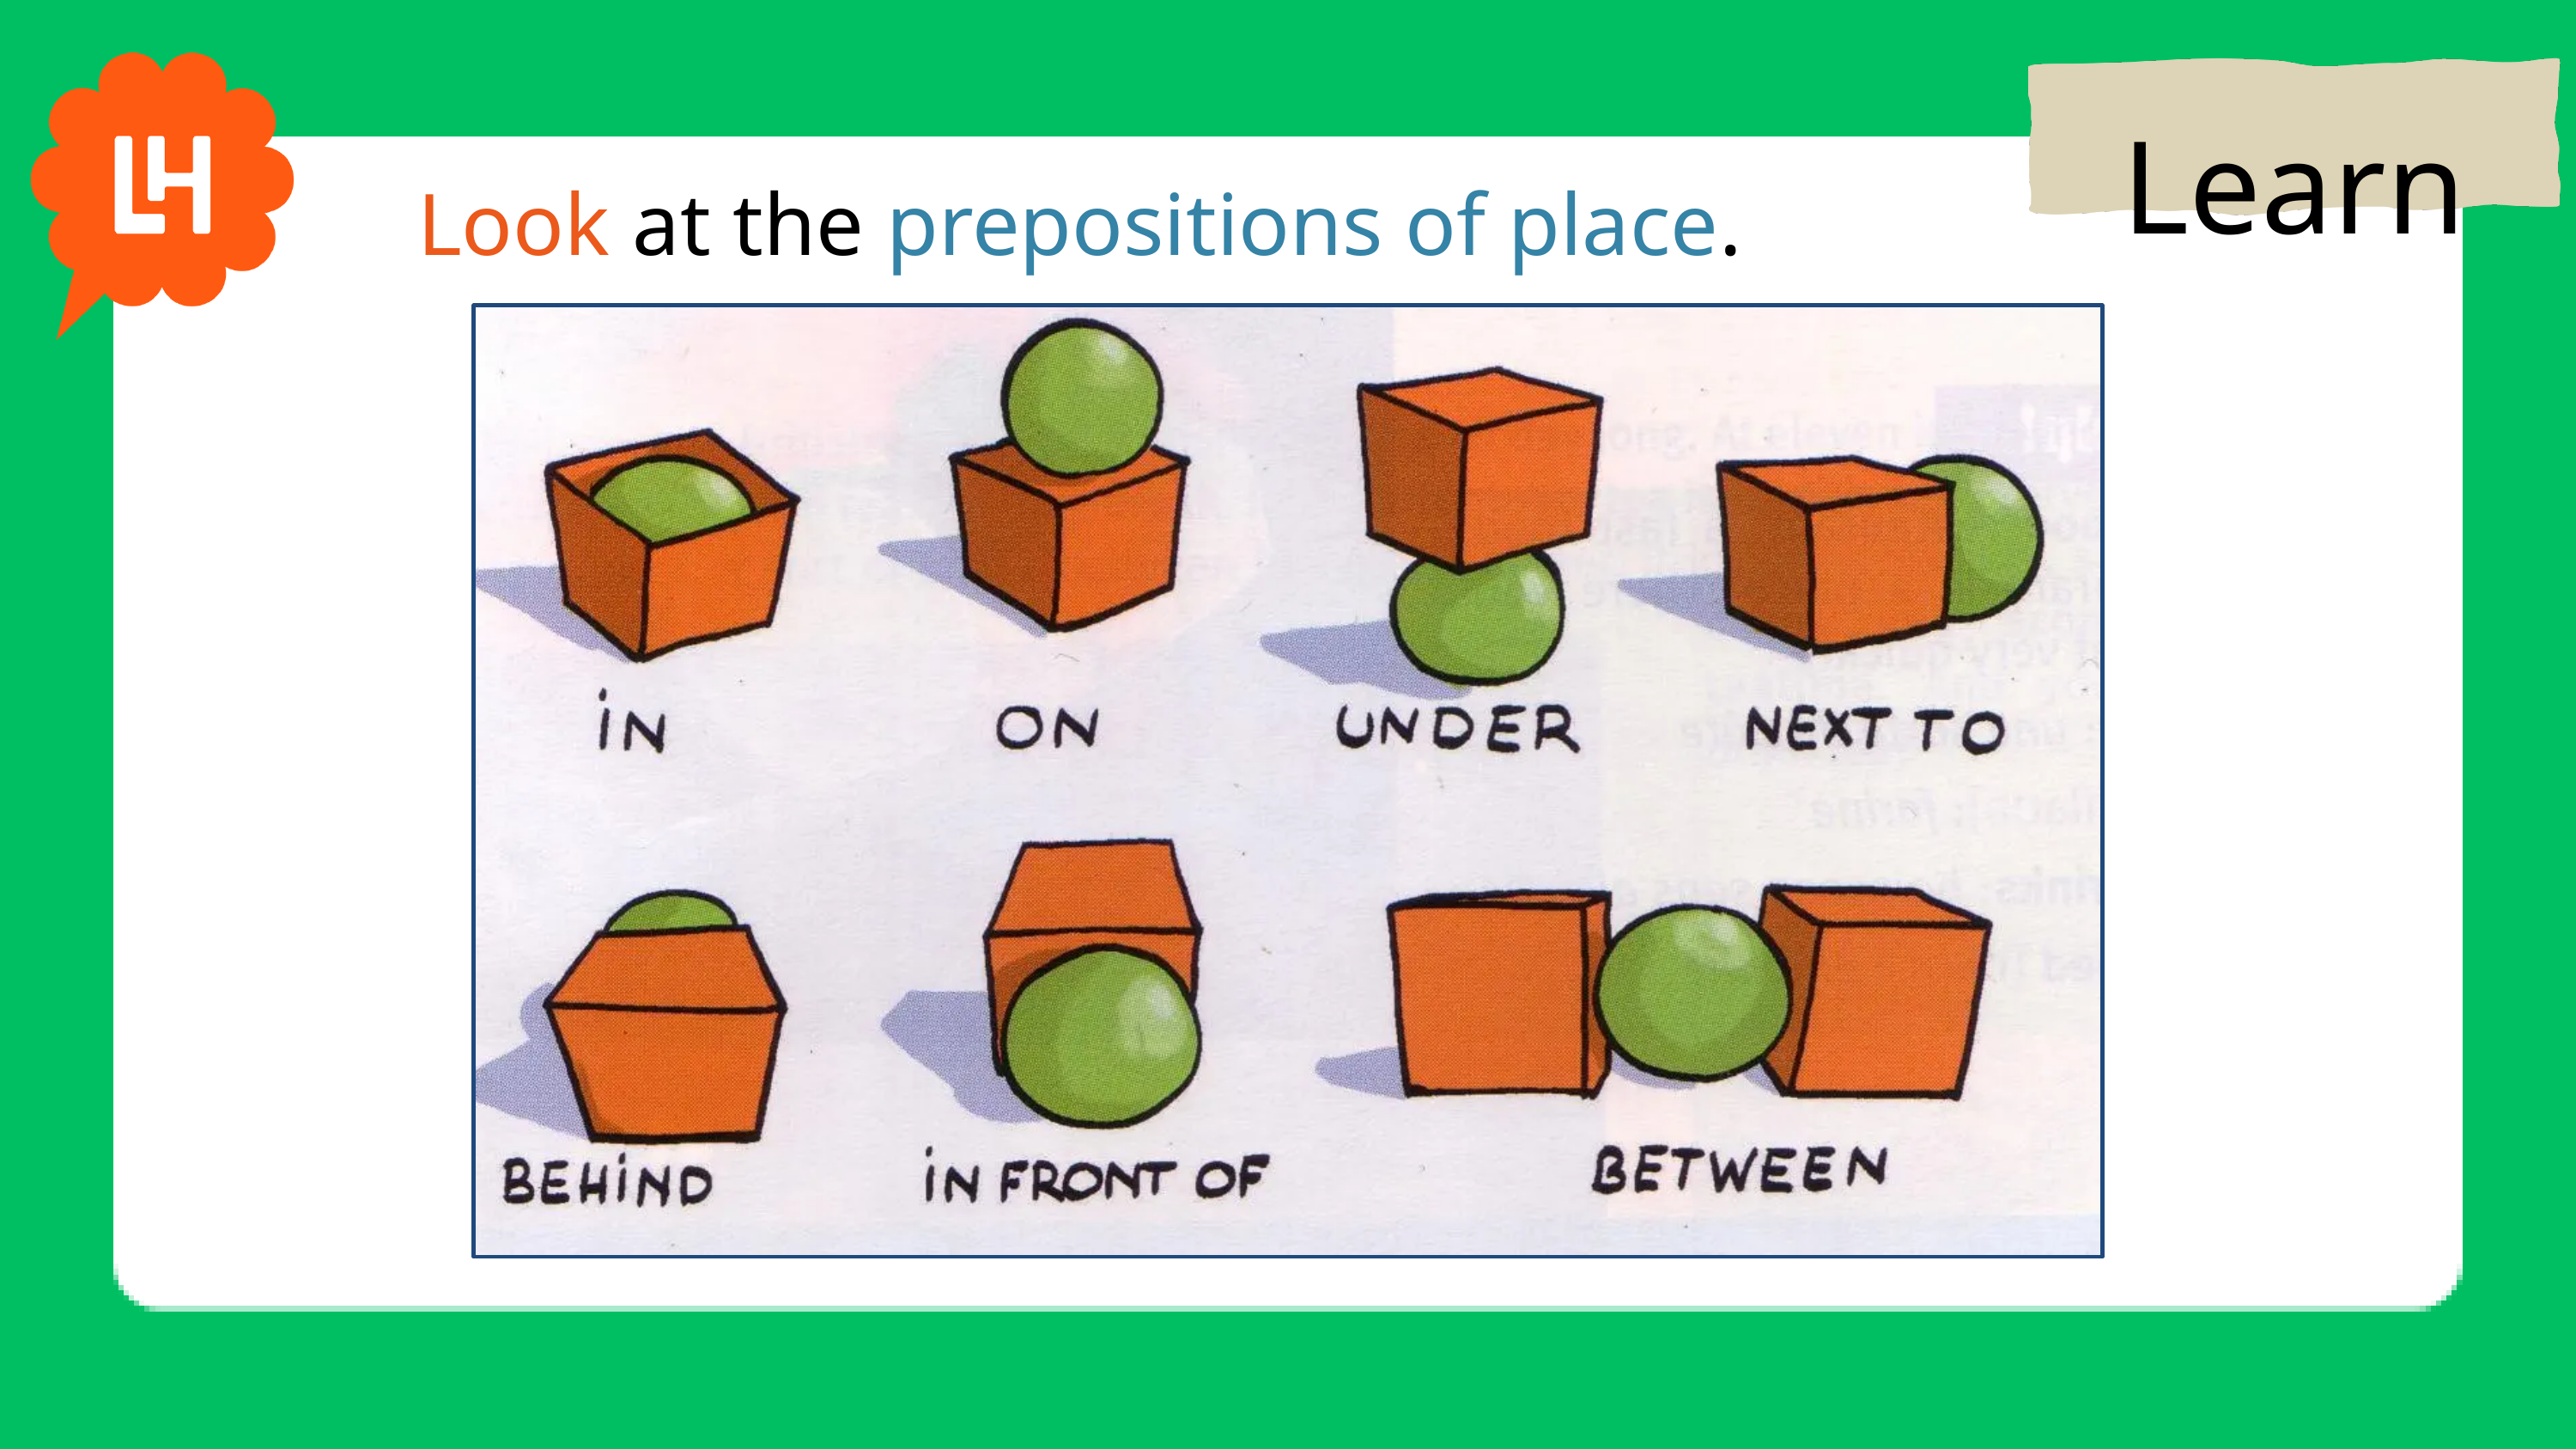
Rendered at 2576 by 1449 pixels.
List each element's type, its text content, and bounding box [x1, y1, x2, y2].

picture [475, 306, 2101, 1255]
text_box Look at the prepositions of place. [417, 159, 2093, 385]
text_box Learn [2019, 44, 2569, 260]
text_box [113, 136, 2463, 1312]
text_box [30, 52, 294, 340]
